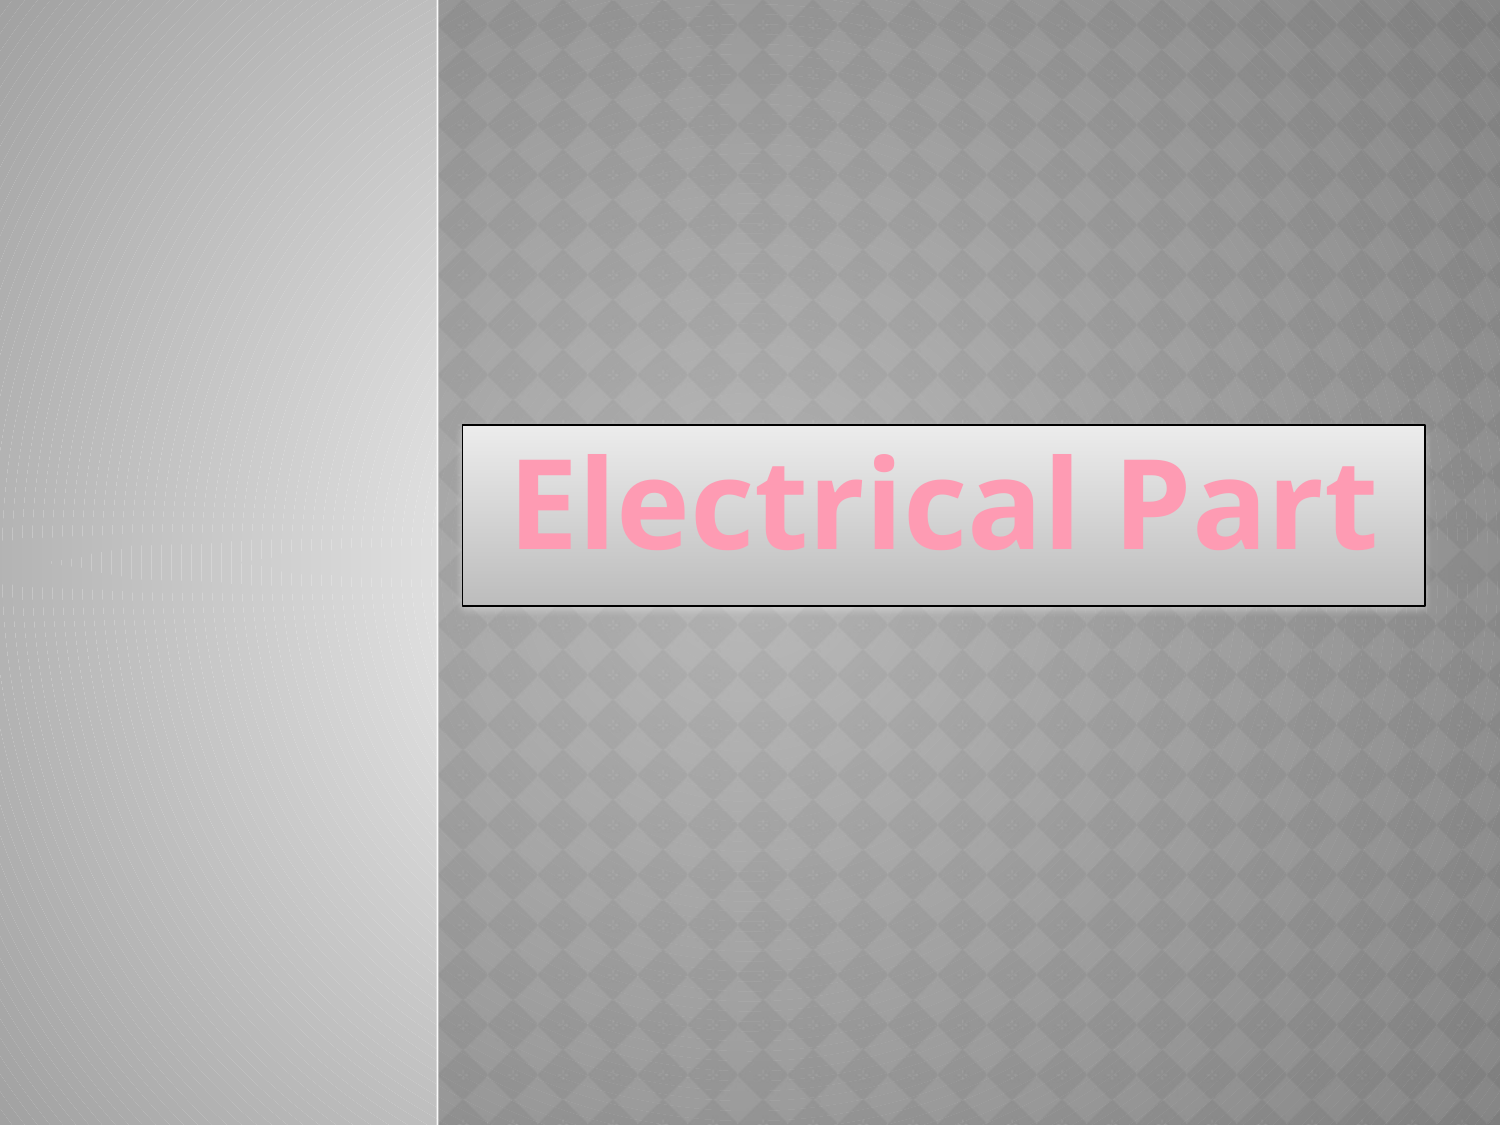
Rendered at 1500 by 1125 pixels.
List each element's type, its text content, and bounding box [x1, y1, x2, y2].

subtitle Electrical Part [462, 424, 1426, 607]
